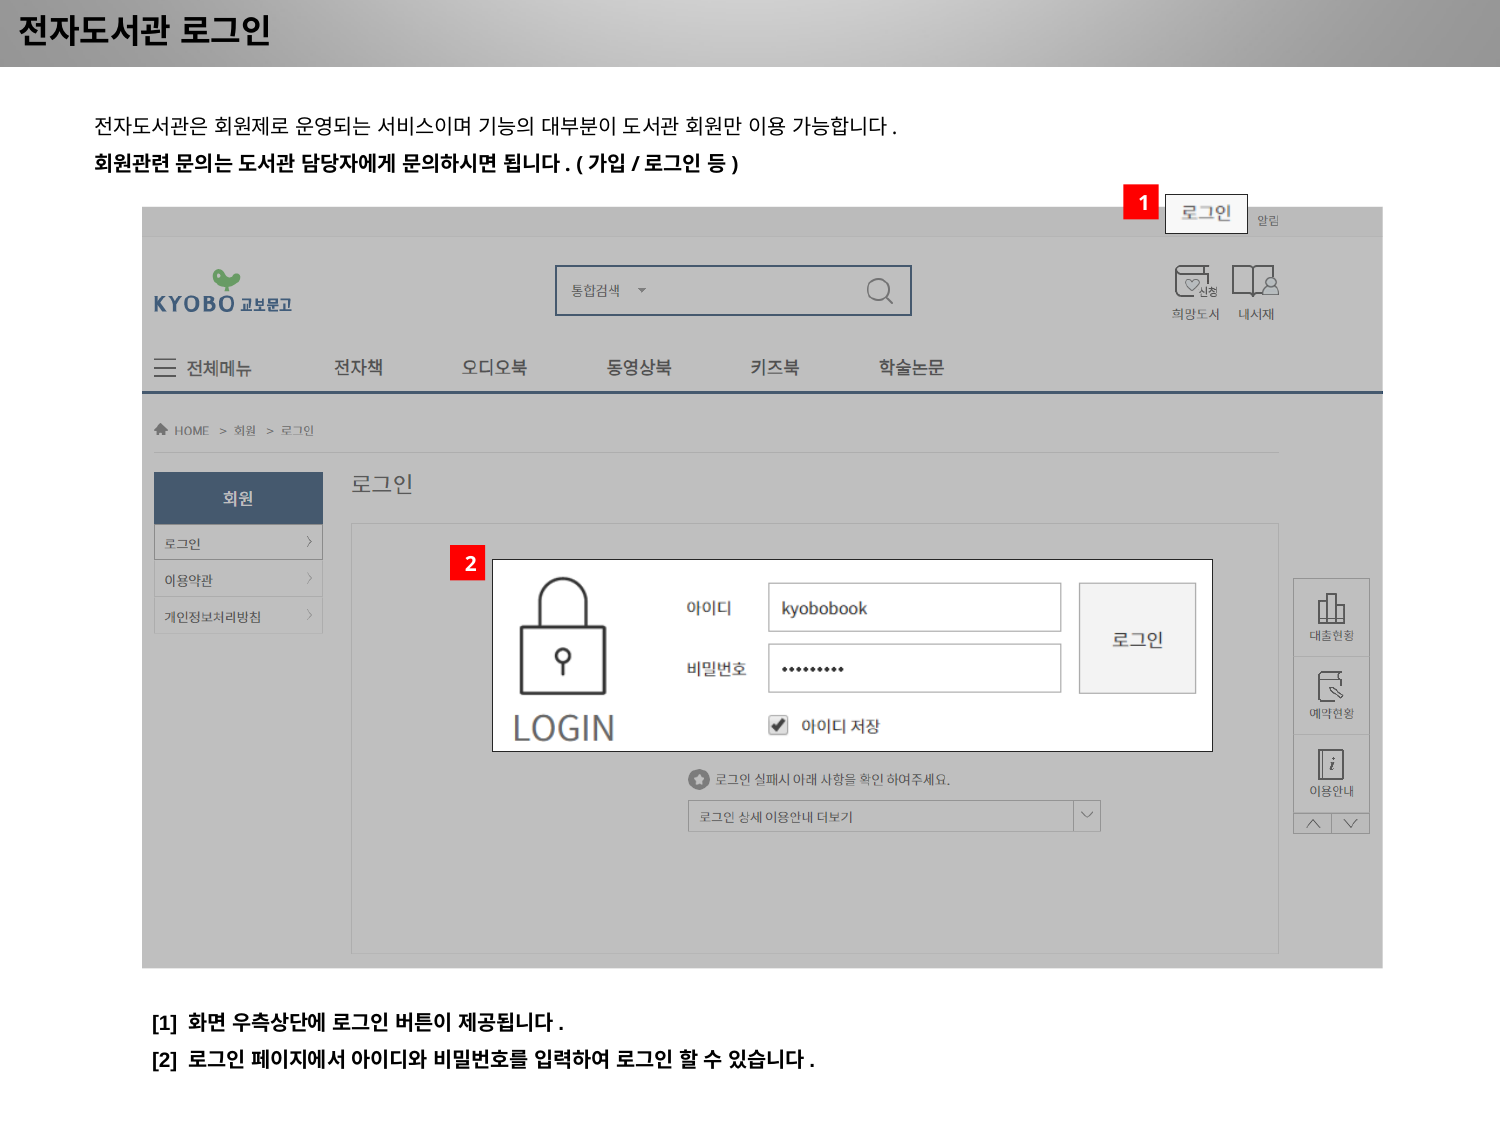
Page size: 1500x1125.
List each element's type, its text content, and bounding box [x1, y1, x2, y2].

text_box 1 [1121, 182, 1161, 205]
picture [141, 194, 1383, 970]
text_box 3. 전자도서관 로그인 [0, 3, 418, 58]
text_box [1] 화면 우측상단에 로그인 버튼이 제공됩니다. [2] 로그인 페이지에서 아이디와 비밀번호를 입력하여 로그인 할 수 있습니다. [137, 989, 888, 1080]
picture [0, 0, 1500, 67]
text_box 전자도서관은 회원제로 운영되는 서비스이며 기능의 대부분이 도서관 회원만 이용 가능합니다. 회원관련 문의는 도서관 담당자에게 문의하시면 됩니다. (가입/로그인 등) [79, 93, 913, 184]
